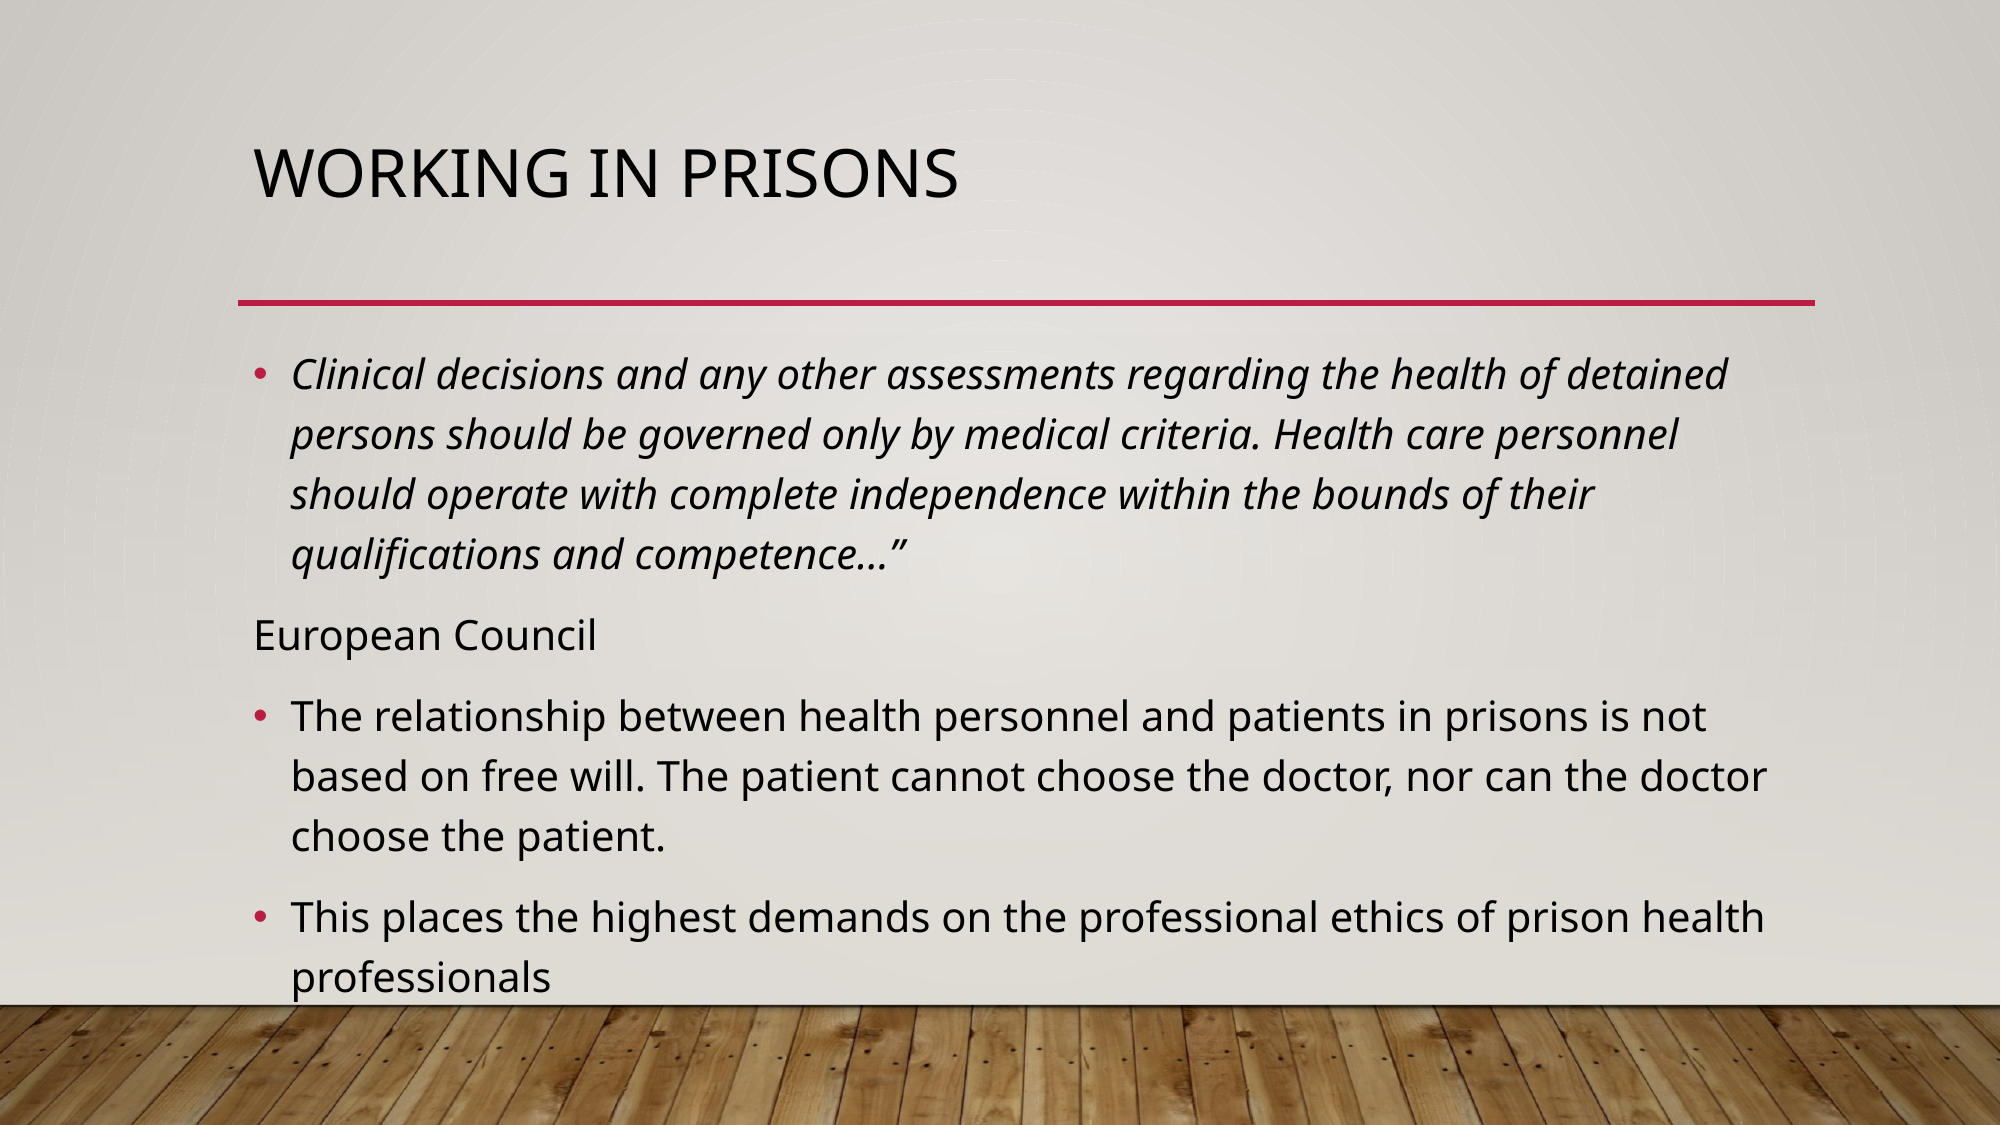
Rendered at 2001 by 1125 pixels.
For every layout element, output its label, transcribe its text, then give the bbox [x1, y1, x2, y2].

title Working in Prisons [238, 131, 1814, 305]
list Clinical decisions and any other assessments regarding the health of detained persons should be governed only by medical criteria. Health care personnel should operate with complete independence within the bounds of their qualifications and competence…” European Council The relationship between health personnel and patients in prisons is not based on free will. The patient cannot choose the doctor, nor can the doctor choose the patient. This places the highest demands on the professional ethics of prison health professionals [238, 330, 1814, 897]
picture [0, 1005, 2000, 1125]
